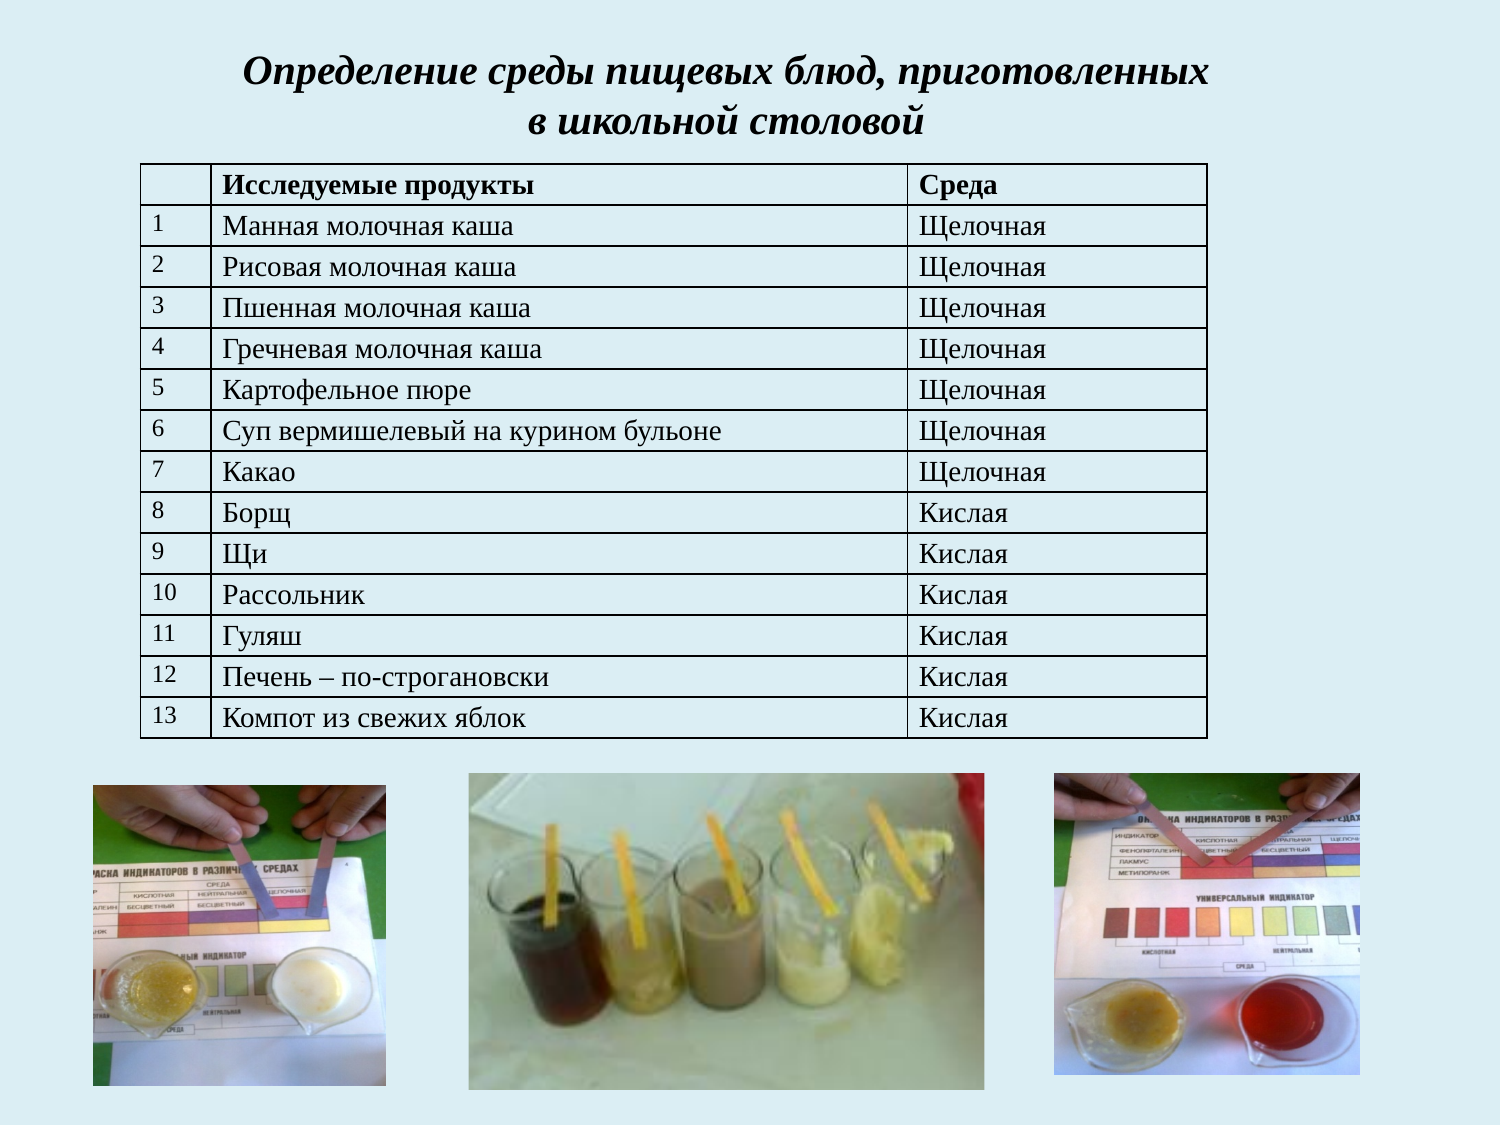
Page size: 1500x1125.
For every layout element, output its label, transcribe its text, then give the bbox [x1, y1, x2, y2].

table_cell 5 [141, 370, 210, 409]
picture [1054, 773, 1360, 1075]
table_cell 6 [141, 411, 210, 450]
table_cell Какао [212, 452, 907, 491]
table_cell Гуляш [212, 616, 907, 655]
table_cell Гречневая молочная каша [212, 329, 907, 368]
table_header Среда [908, 165, 1206, 204]
table_cell 3 [141, 288, 210, 327]
table_cell Печень – по-строгановски [212, 657, 907, 696]
table_cell 2 [141, 247, 210, 286]
table_cell Кислая [908, 493, 1206, 532]
table_cell Кислая [908, 657, 1206, 696]
table_cell Кислая [908, 534, 1206, 573]
table_cell Кислая [908, 575, 1206, 614]
table_cell 10 [141, 575, 210, 614]
table_cell 8 [141, 493, 210, 532]
table_cell Щи [212, 534, 907, 573]
table_cell Рисовая молочная каша [212, 247, 907, 286]
text_box Определение среды пищевых блюд, приготовленных в школьной столовой [222, 35, 1231, 151]
table_cell 1 [141, 206, 210, 245]
table_cell Рассольник [212, 575, 907, 614]
table_cell Борщ [212, 493, 907, 532]
table_cell Манная молочная каша [212, 206, 907, 245]
table_cell Суп вермишелевый на курином бульоне [212, 411, 907, 450]
table_header [141, 165, 210, 204]
table_cell 12 [141, 657, 210, 696]
table_cell Кислая [908, 616, 1206, 655]
table_cell 7 [141, 452, 210, 491]
table_cell Пшенная молочная каша [212, 288, 907, 327]
table_cell 9 [141, 534, 210, 573]
table_cell 13 [141, 698, 210, 737]
table_cell Компот из свежих яблок [212, 698, 907, 737]
table_cell 4 [141, 329, 210, 368]
table_cell Щелочная [908, 452, 1206, 491]
table_cell 11 [141, 616, 210, 655]
table_cell Щелочная [908, 411, 1206, 450]
table_cell Щелочная [908, 329, 1206, 368]
table_cell Щелочная [908, 370, 1206, 409]
table_header Исследуемые продукты [212, 165, 907, 204]
table_cell Щелочная [908, 206, 1206, 245]
picture [93, 784, 386, 1087]
table_cell Кислая [908, 698, 1206, 737]
table_cell Щелочная [908, 247, 1206, 286]
picture [468, 773, 985, 1091]
table_cell Картофельное пюре [212, 370, 907, 409]
table_cell Щелочная [908, 288, 1206, 327]
